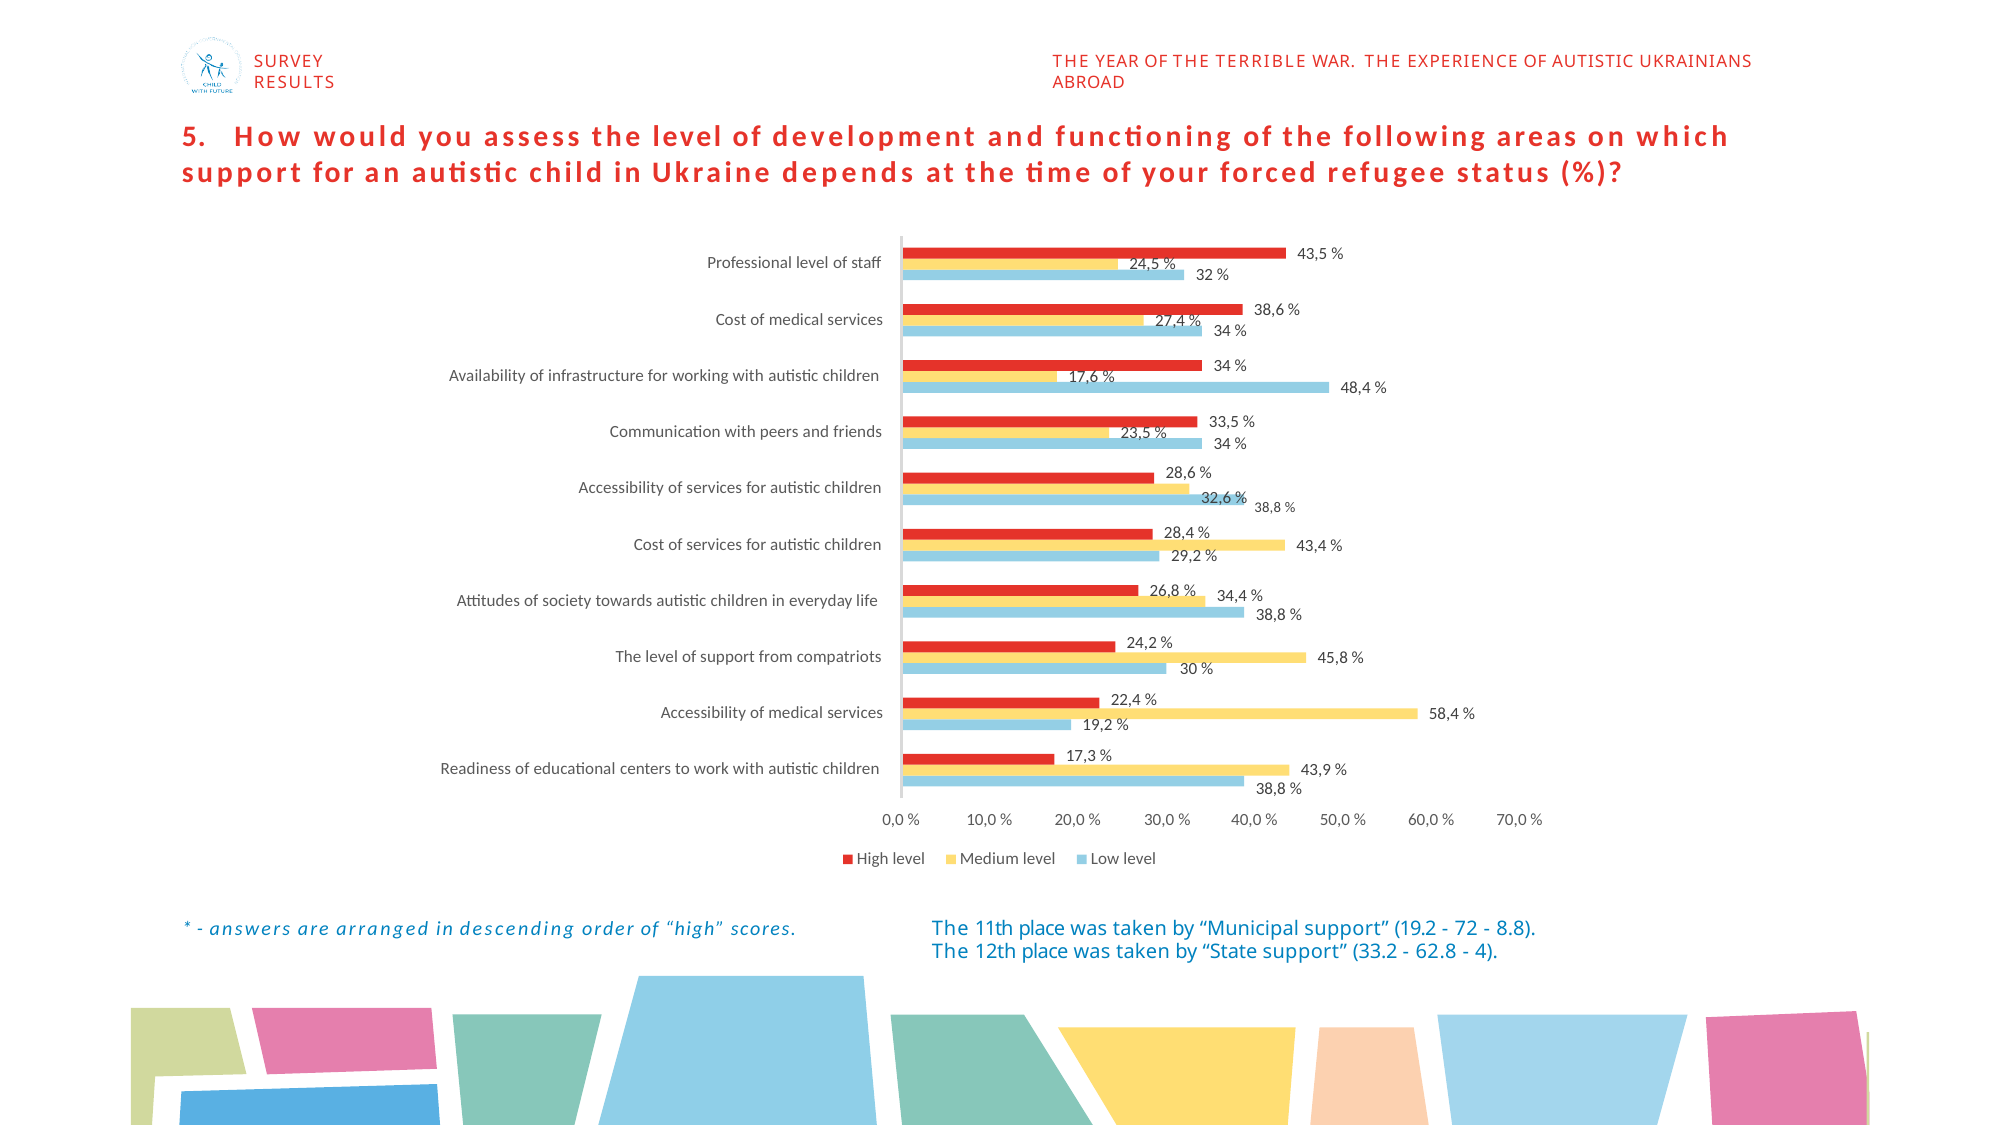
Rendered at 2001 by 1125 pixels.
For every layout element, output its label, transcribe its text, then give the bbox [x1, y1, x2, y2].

text_box [1310, 1027, 1429, 1125]
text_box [452, 975, 877, 1125]
text_box Communication with peers and friends [608, 418, 887, 442]
text_box [843, 854, 853, 865]
text_box 20,0 % 30,0 % [1053, 806, 1192, 830]
text_box 40,0 % [1229, 806, 1281, 830]
text_box Low level [1089, 845, 1159, 868]
text_box 60,0 % [1406, 806, 1457, 830]
text_box SURVEY RESULTS [252, 49, 407, 92]
text_box Professional level of staff [705, 250, 887, 273]
text_box [1076, 854, 1087, 865]
text_box 58,4 % [1427, 700, 1478, 724]
text_box High level [855, 845, 928, 868]
text_box [946, 854, 956, 865]
text_box Cost of services for autistic children [632, 531, 887, 554]
text_box The 11th place was taken by “Municipal support” (19.2 - 72 - 8.8). The 12th place was taken by “State support” (33.2 - 62.8 - 4). [930, 913, 1555, 963]
picture [181, 37, 242, 93]
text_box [890, 1014, 1296, 1125]
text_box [1705, 1011, 1870, 1125]
text_box 50,0 % [1318, 806, 1369, 830]
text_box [900, 236, 1418, 799]
text_box [1437, 1014, 1688, 1125]
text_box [130, 1007, 441, 1125]
text_box 0,0 % [880, 806, 923, 830]
text_box THE YEAR OF THE TERRIBLE WAR. THE EXPERIENCE OF AUTISTIC UKRAINIANS ABROAD [1051, 49, 1820, 92]
text_box The level of support from compatriots [614, 643, 887, 666]
text_box 5. How would you assess the level of development and functioning of the following areas on which support for an autistic child in Ukraine depends at the time of your forced refugee status (%)? [180, 115, 1745, 189]
text_box Cost of medical services [714, 306, 887, 329]
text_box 10,0 % [964, 806, 1015, 830]
text_box * - answers are arranged in descending order of “high” scores. [180, 913, 800, 940]
text_box Availability of infrastructure for working with autistic children [447, 362, 887, 385]
text_box Accessibility of services for autistic children [577, 475, 887, 498]
text_box 70,0 % [1494, 806, 1546, 830]
text_box Attitudes of society towards autistic children in everyday life [455, 587, 887, 610]
text_box Readiness of educational centers to work with autistic children [439, 756, 887, 779]
text_box Medium level [958, 845, 1059, 868]
text_box Accessibility of medical services [659, 699, 887, 723]
